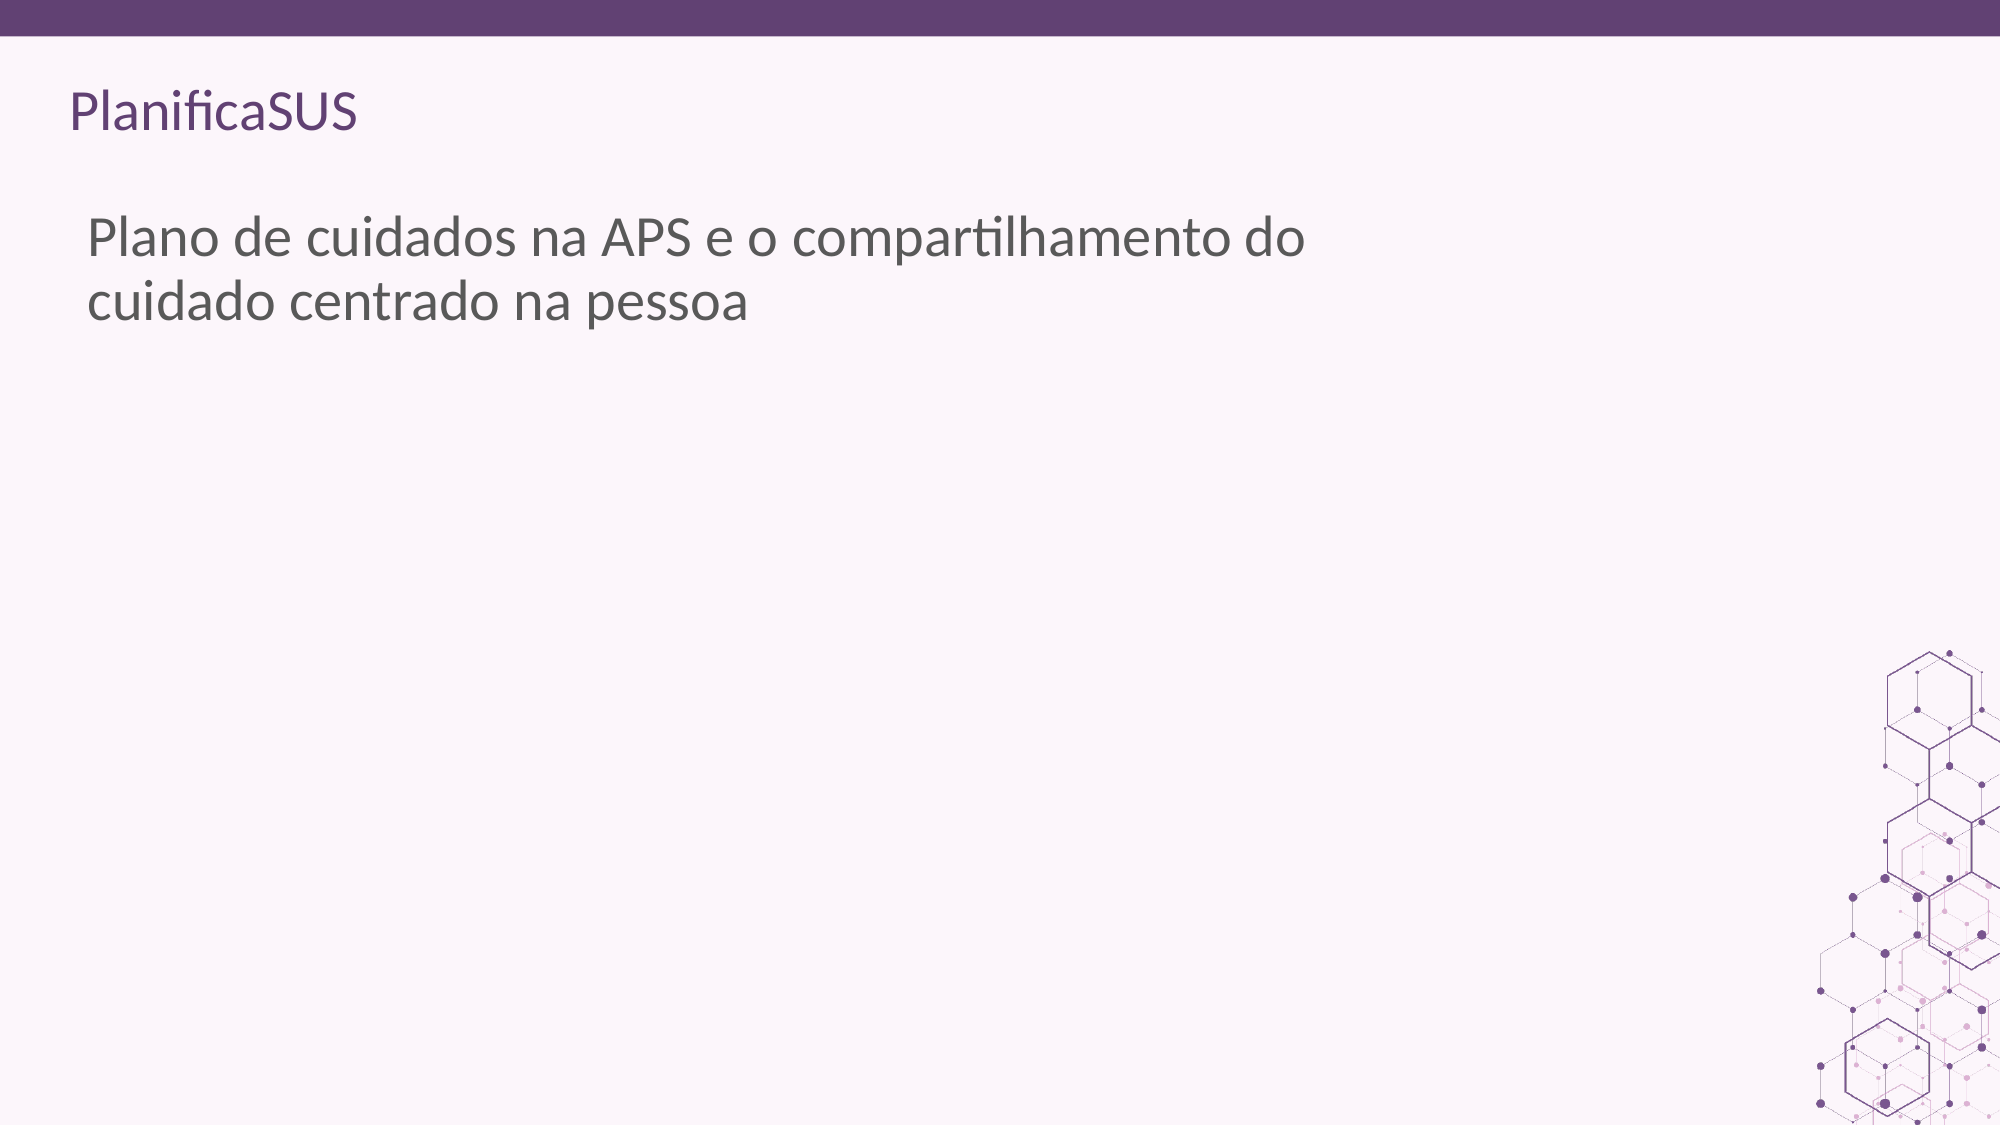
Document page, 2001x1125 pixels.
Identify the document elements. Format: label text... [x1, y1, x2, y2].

title Plano de cuidados na APS e o compartilhamento do cuidado centrado na pessoa [72, 160, 1722, 379]
picture [1794, 650, 2000, 1125]
